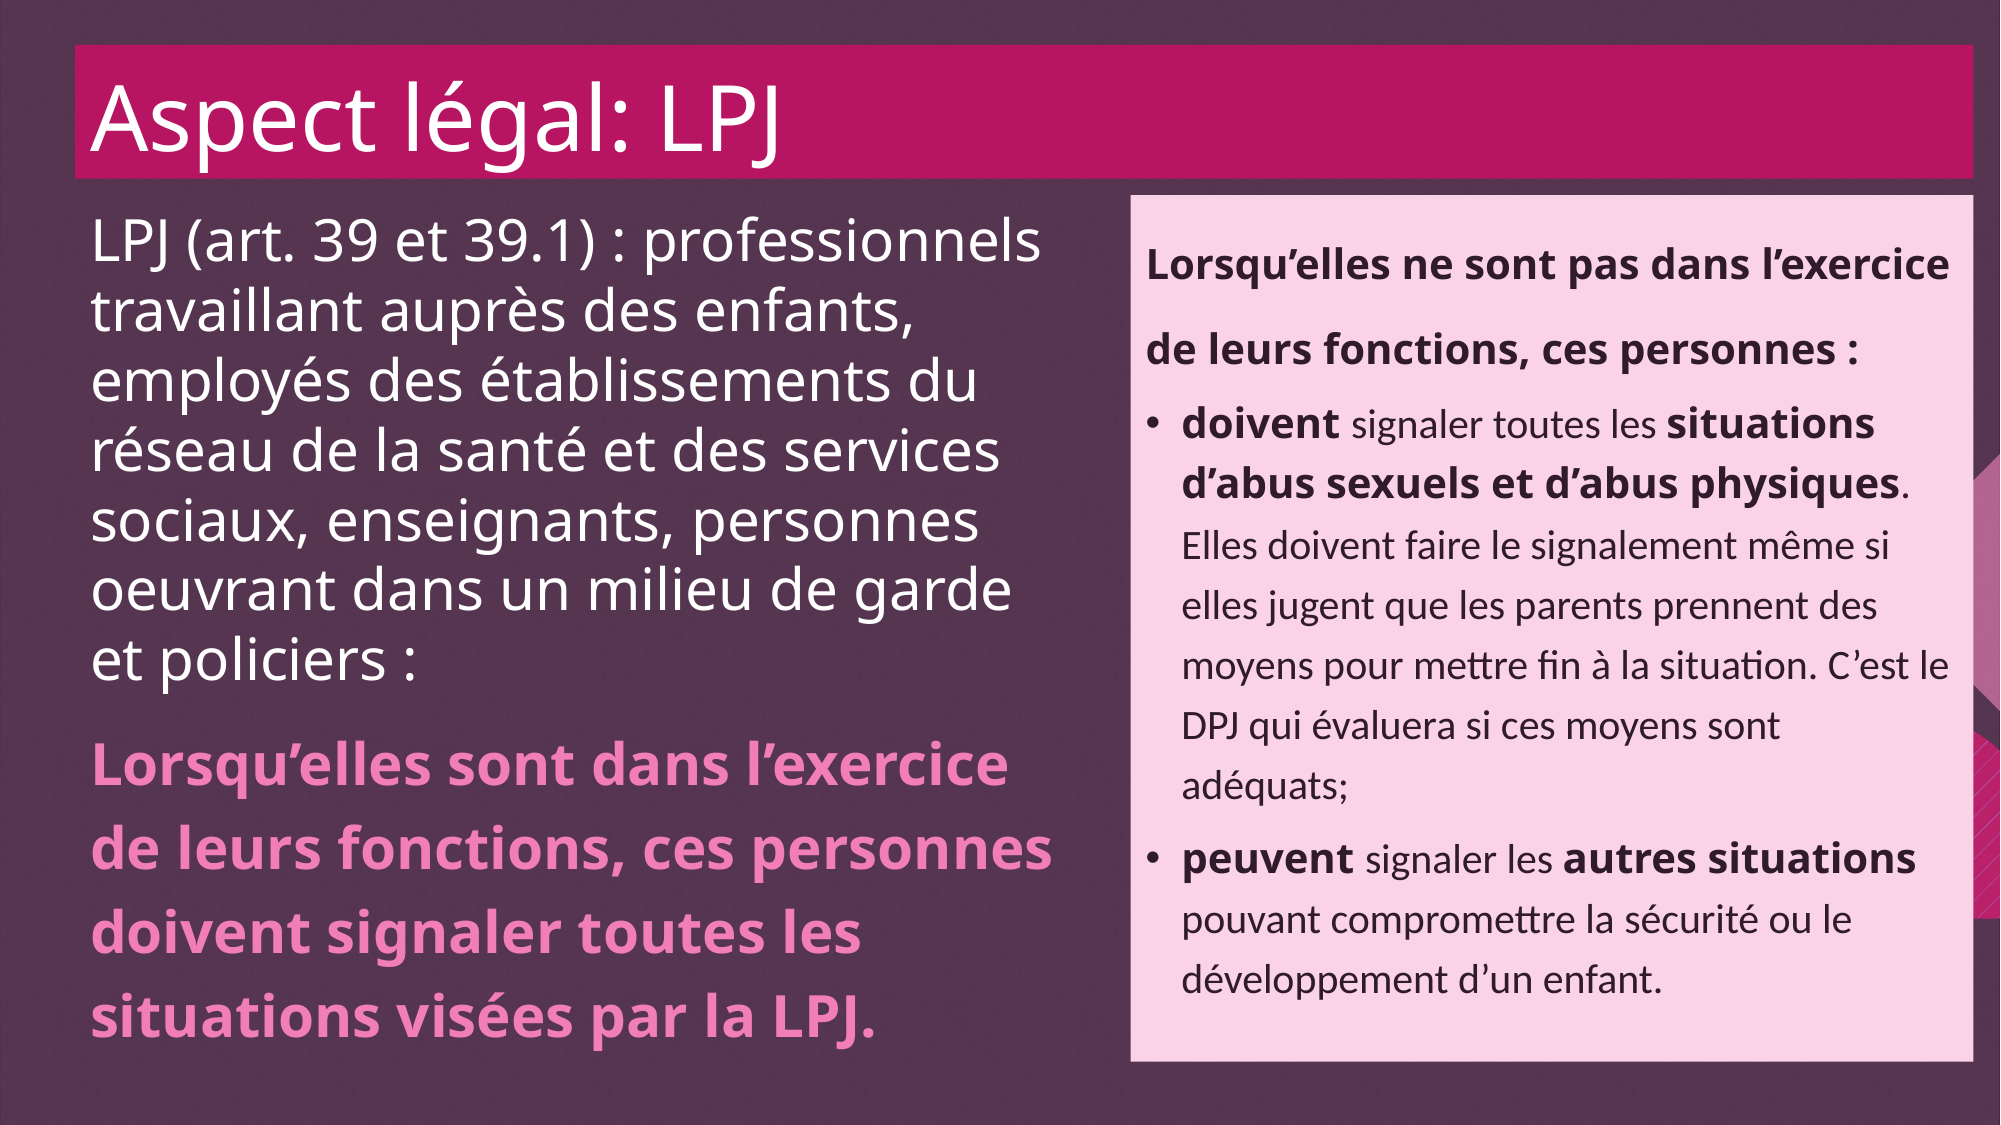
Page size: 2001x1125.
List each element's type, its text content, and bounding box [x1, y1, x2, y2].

list Lorsqu’elles ne sont pas dans l’exercice de leurs fonctions, ces personnes : doivent signaler toutes les situations d’abus sexuels et d’abus physiques. Elles doivent faire le signalement même si elles jugent que les parents prennent des moyens pour mettre fin à la situation. C’est le DPJ qui évaluera si ces moyens sont adéquats; peuvent signaler les autres situations pouvant compromettre la sécurité ou le développement d’un enfant. [1130, 195, 1974, 1062]
title Aspect légal: LPJ [75, 44, 1974, 179]
list LPJ (art. 39 et 39.1) : professionnels travaillant auprès des enfants, employés des établissements du réseau de la santé et des services sociaux, enseignants, personnes oeuvrant dans un milieu de garde et policiers : Lorsqu’elles sont dans l’exercice de leurs fonctions, ces personnes doivent signaler toutes les situations visées par la LPJ. [75, 195, 1079, 1064]
